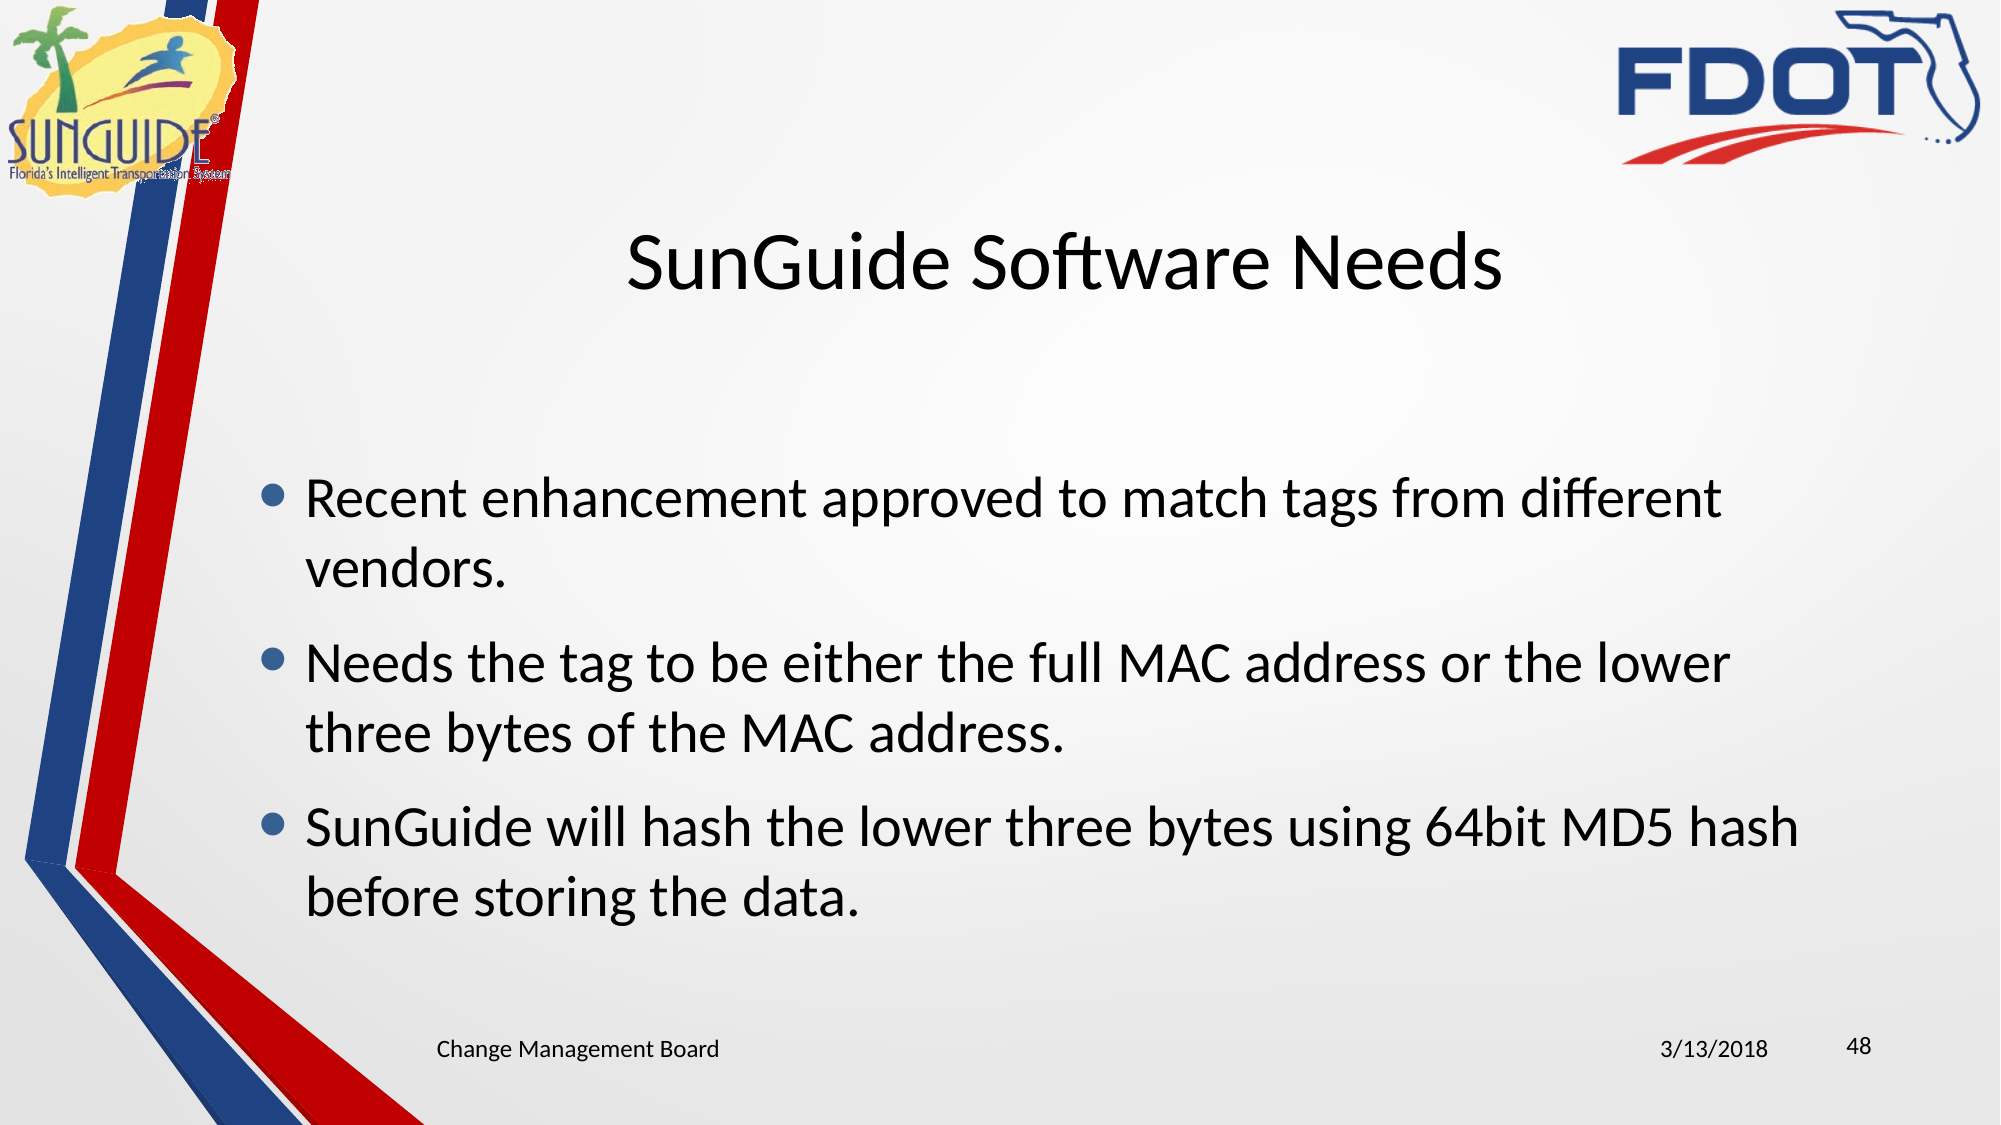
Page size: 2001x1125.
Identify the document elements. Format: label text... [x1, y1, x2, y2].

list Recent enhancement approved to match tags from different vendors. Needs the tag to be either the full MAC address or the lower three bytes of the MAC address. SunGuide will hash the lower three bytes using 64bit MD5 hash before storing the data. [243, 437, 1887, 950]
picture [1611, 0, 1983, 172]
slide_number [1596, 1017, 1784, 1078]
picture [2, 0, 249, 209]
footer Change Management Board [421, 1017, 1584, 1078]
title SunGuide Software Needs [243, 112, 1887, 400]
slide_number 48 [1796, 1014, 1887, 1075]
